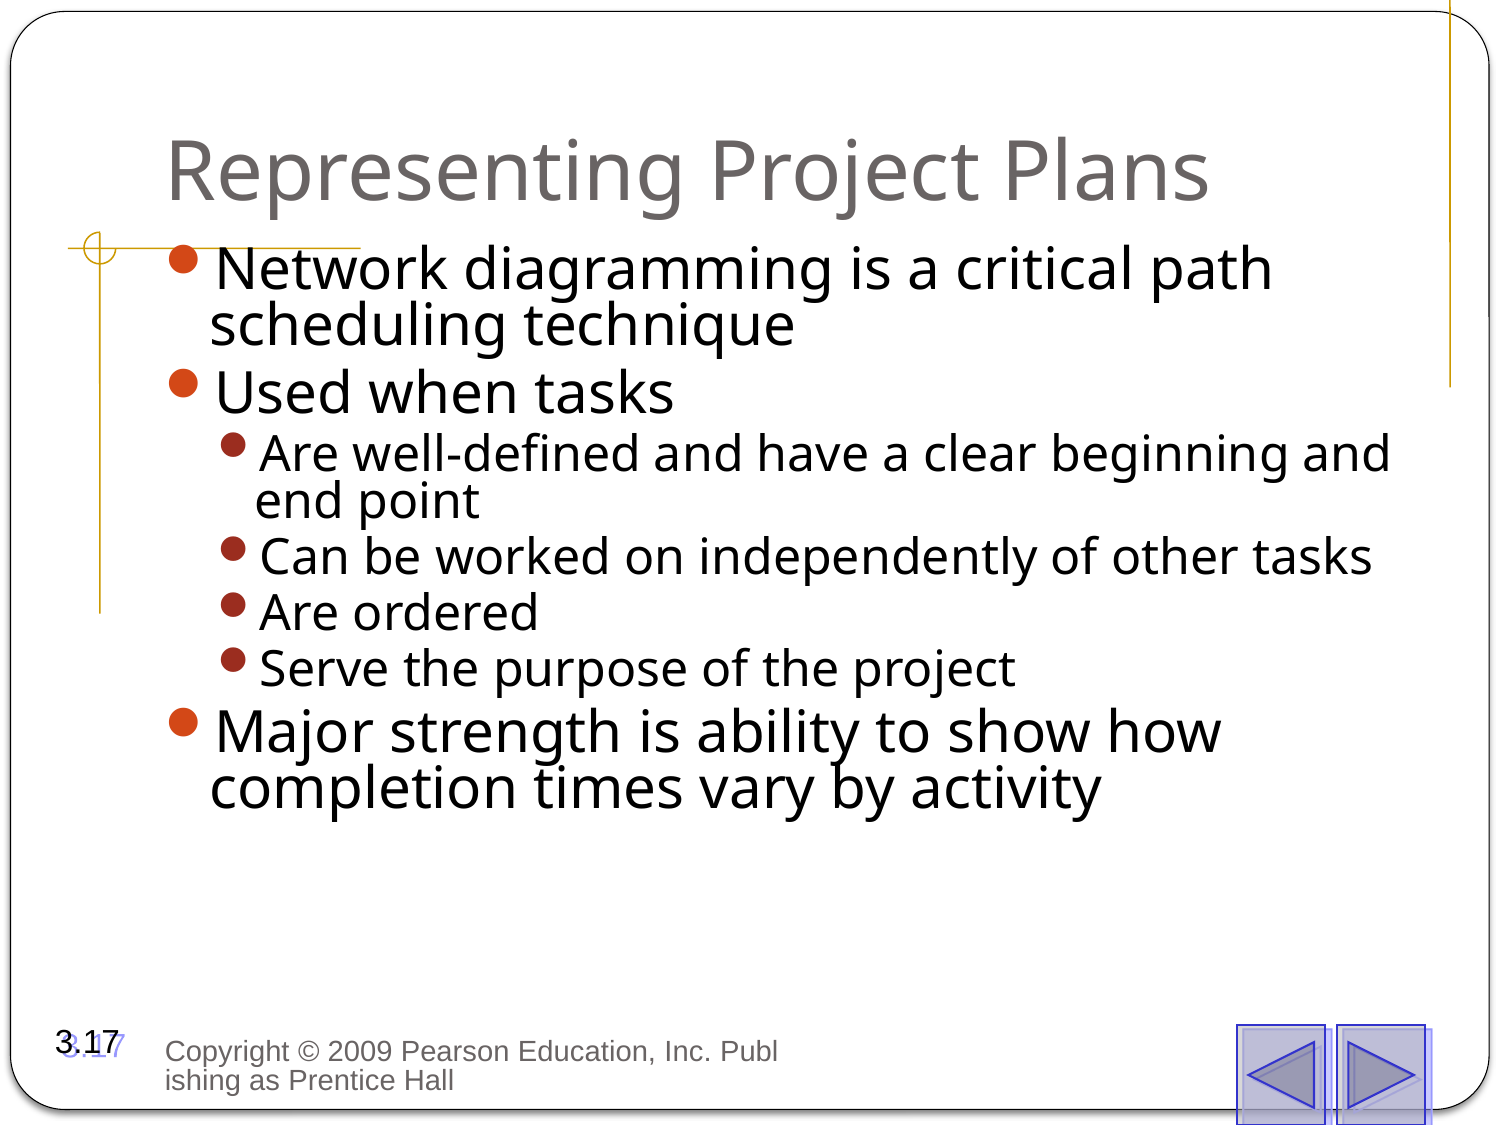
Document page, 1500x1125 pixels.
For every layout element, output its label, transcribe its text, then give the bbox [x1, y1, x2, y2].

list Network diagramming is a critical path scheduling technique Used when tasks Are well-defined and have a clear beginning and end point Can be worked on independently of other tasks Are ordered Serve the purpose of the project Major strength is ability to show how completion times vary by activity [150, 237, 1425, 988]
footer Copyright © 2009 Pearson Education, Inc. Publishing as Prentice Hall [150, 1012, 800, 1088]
title Representing Project Plans [150, 45, 1425, 233]
text_box 3.17 [37, 1012, 138, 1107]
